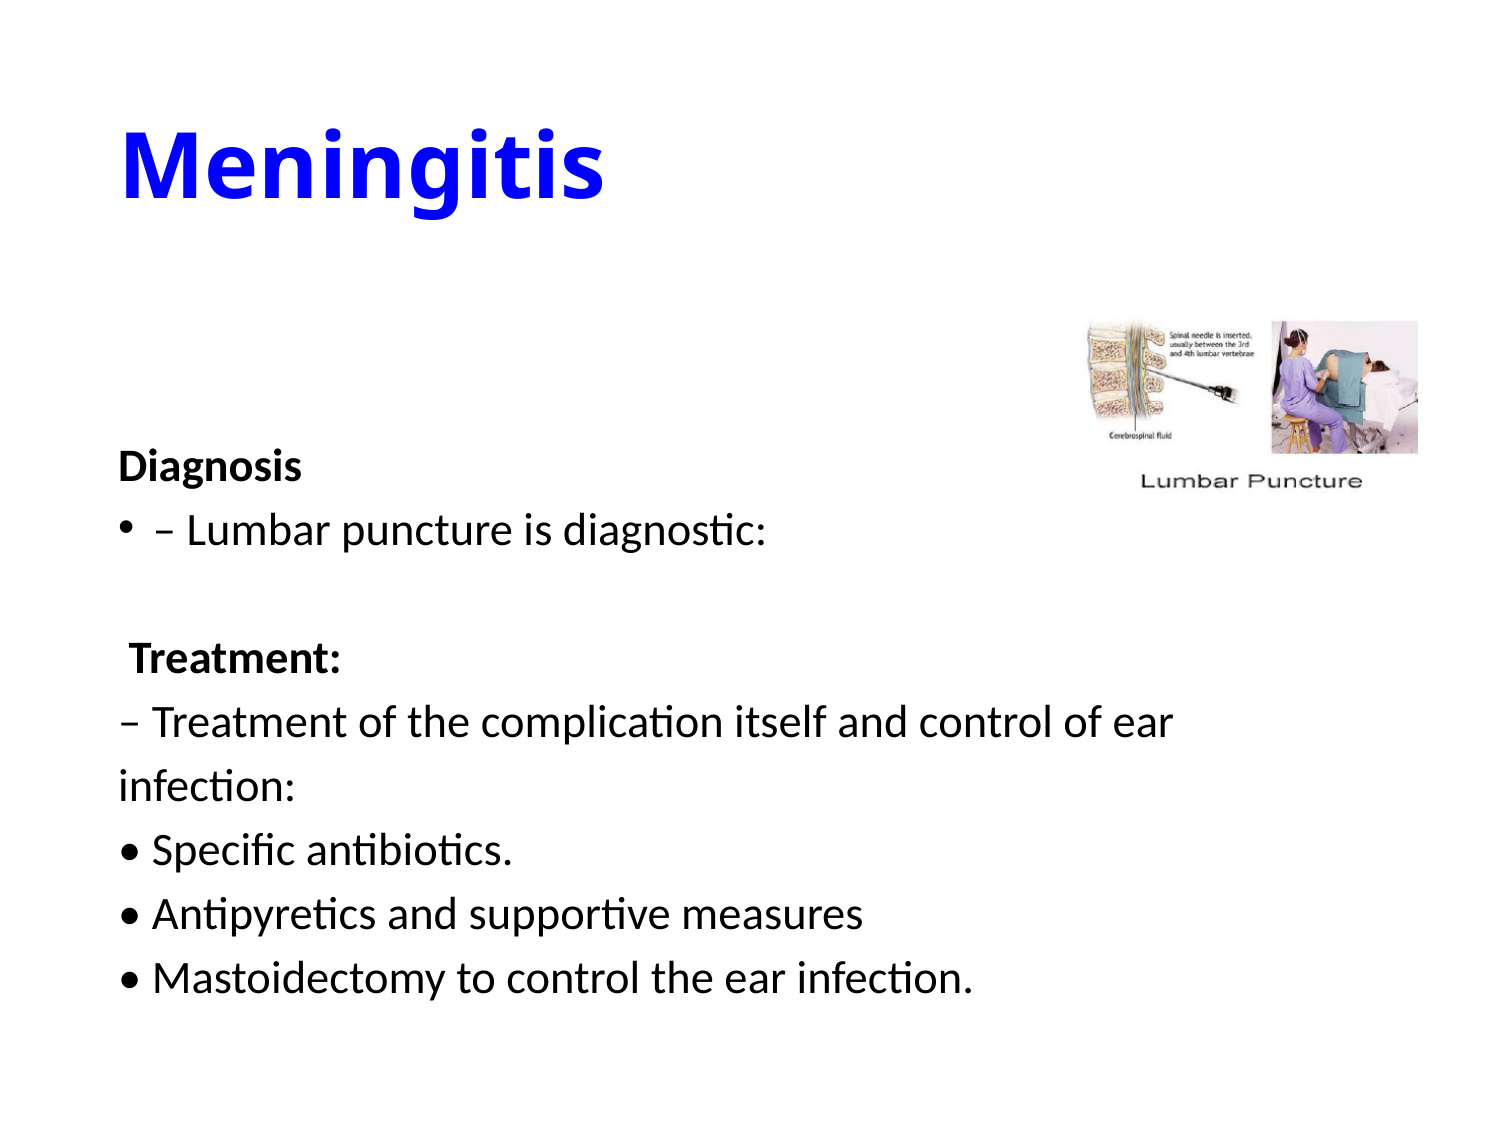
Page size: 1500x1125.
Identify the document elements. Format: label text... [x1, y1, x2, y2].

title Meningitis [103, 59, 1397, 278]
picture [1066, 292, 1418, 504]
list Diagnosis – Lumbar puncture is diagnostic: Treatment: – Treatment of the complication itself and control of ear infection: • Specific antibiotics. • Antipyretics and supportive measures • Mastoidectomy to control the ear infection. [103, 299, 1397, 1014]
